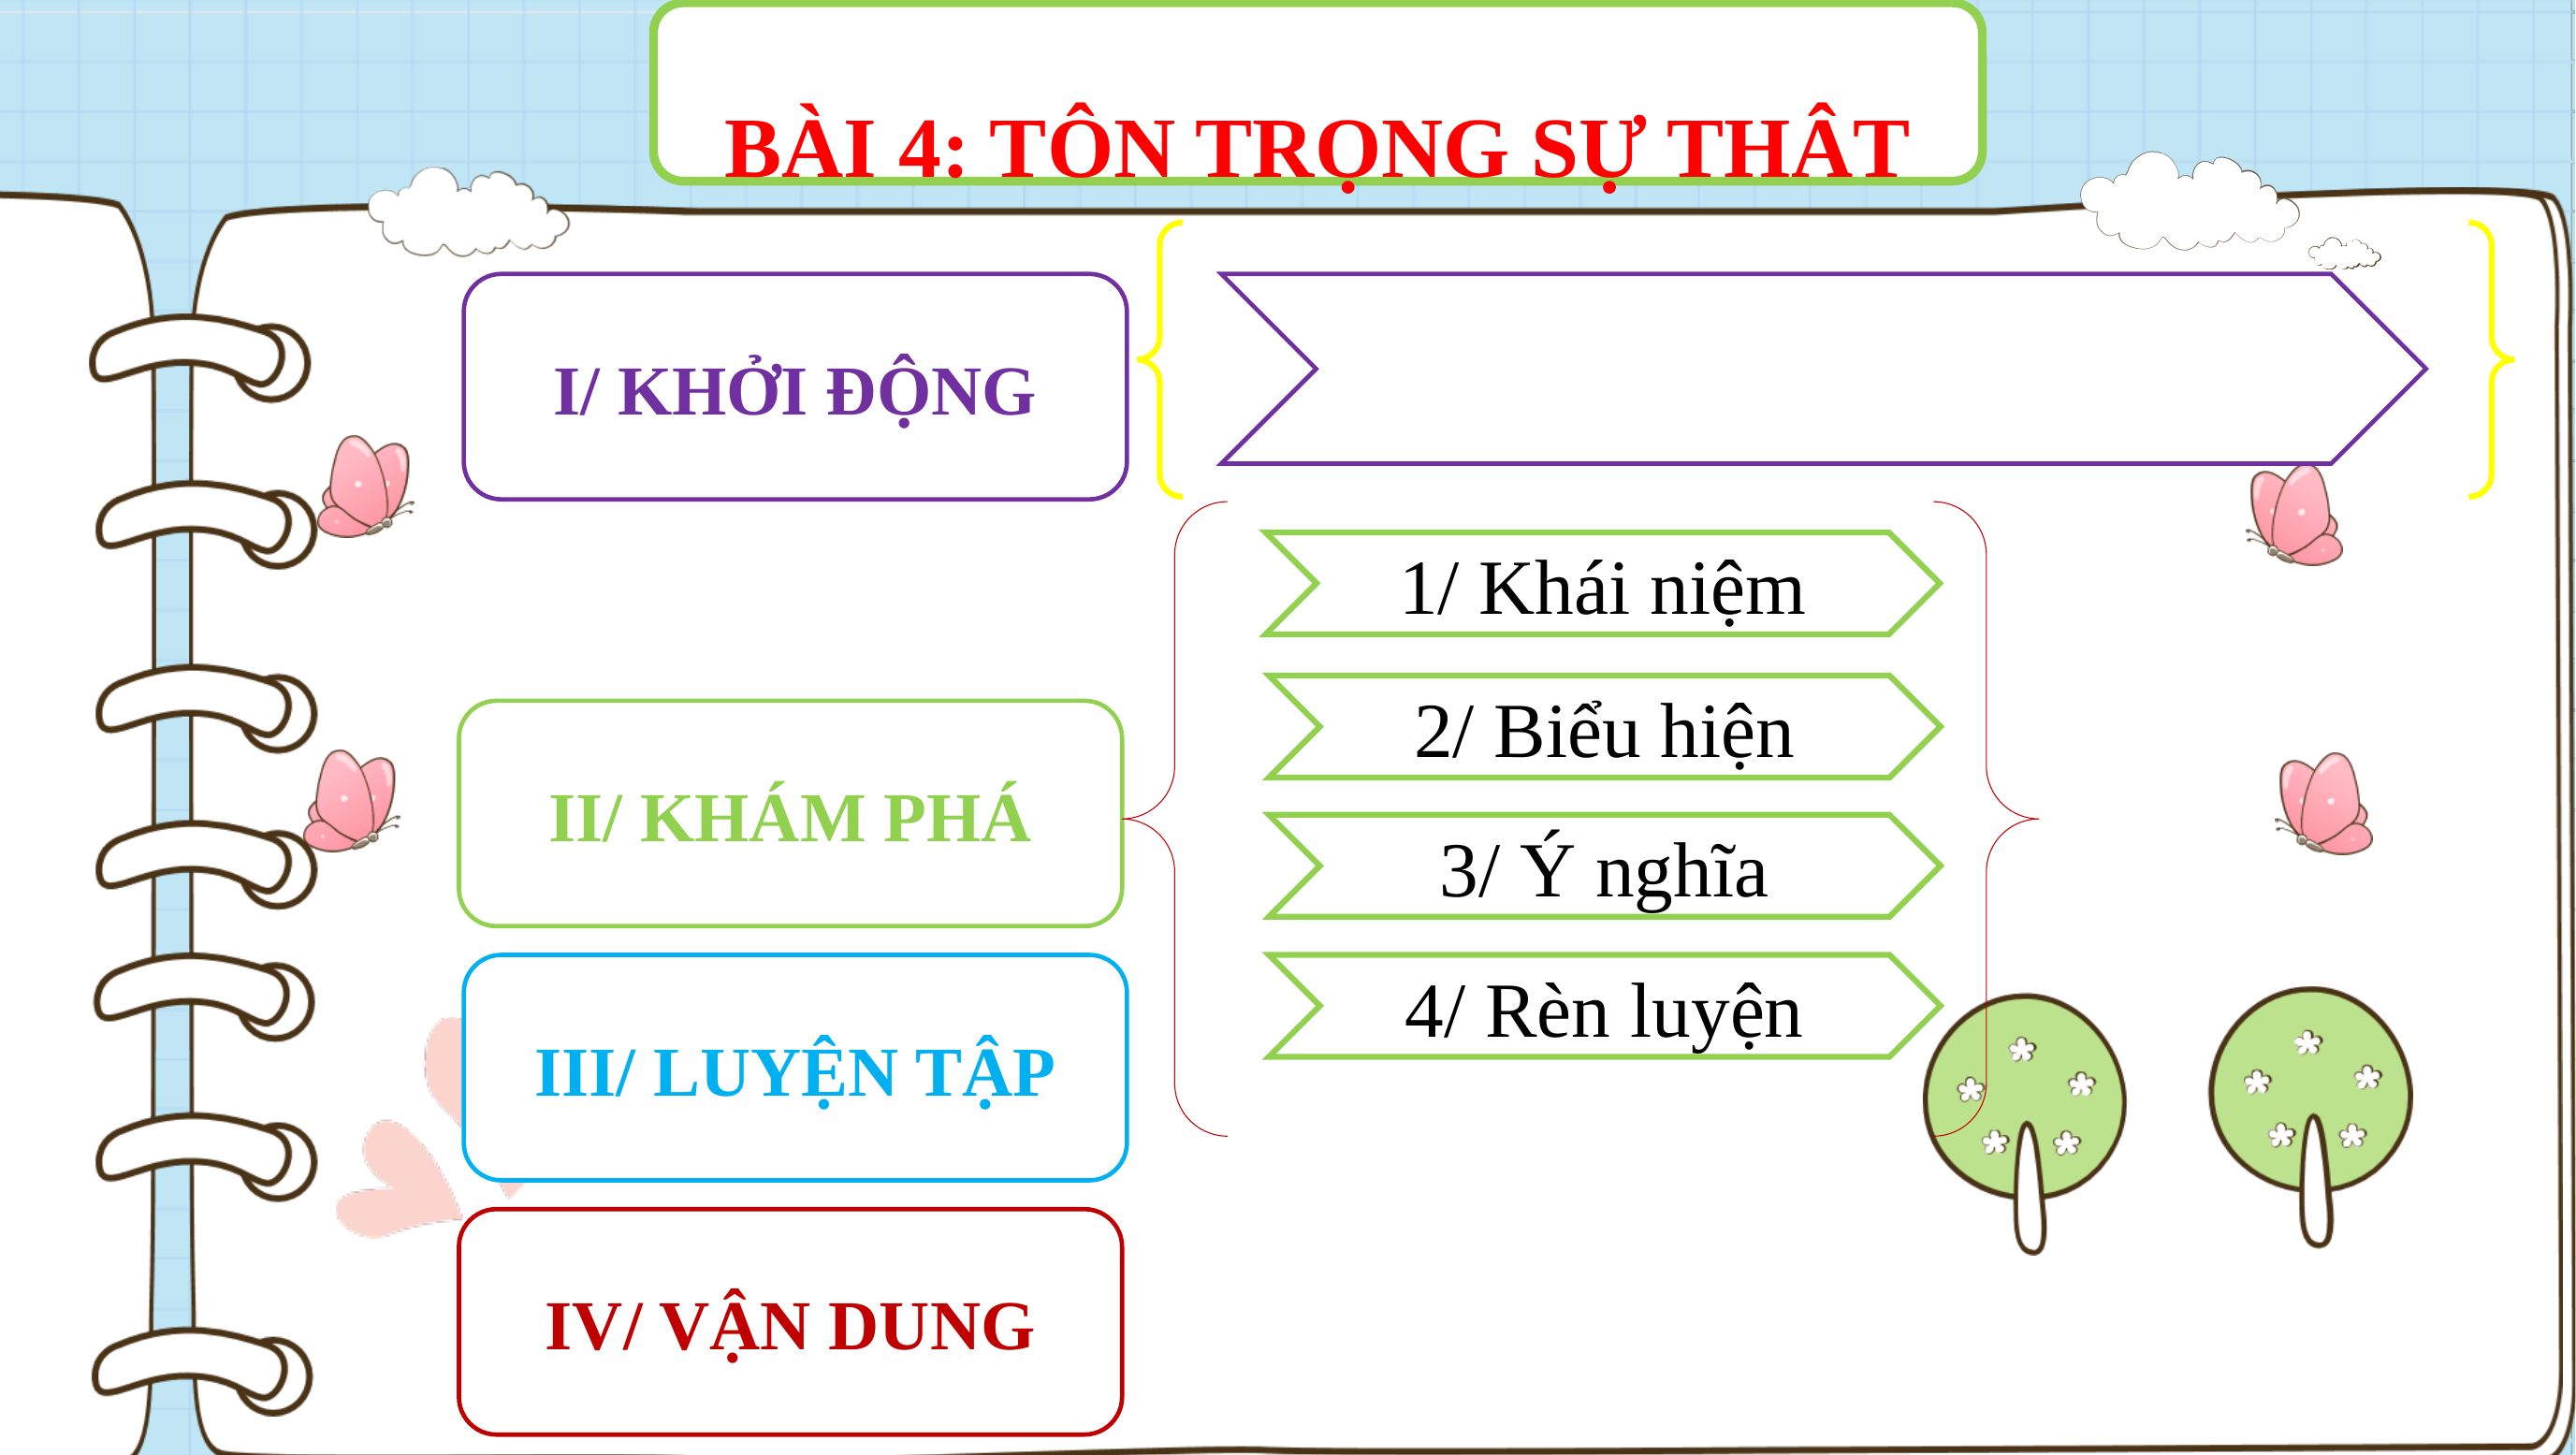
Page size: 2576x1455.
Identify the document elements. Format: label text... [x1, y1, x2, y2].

picture [467, 1017, 599, 1177]
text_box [0, 173, 2576, 1455]
picture [0, 0, 2576, 269]
picture [336, 1017, 599, 1239]
picture [2275, 752, 2372, 855]
picture [2245, 463, 2343, 566]
picture [317, 435, 415, 538]
picture [303, 749, 400, 852]
picture [1923, 986, 2413, 1256]
text_box BÀI 4: TÔN TRỌNG SỰ THÂT [652, 1, 1984, 173]
